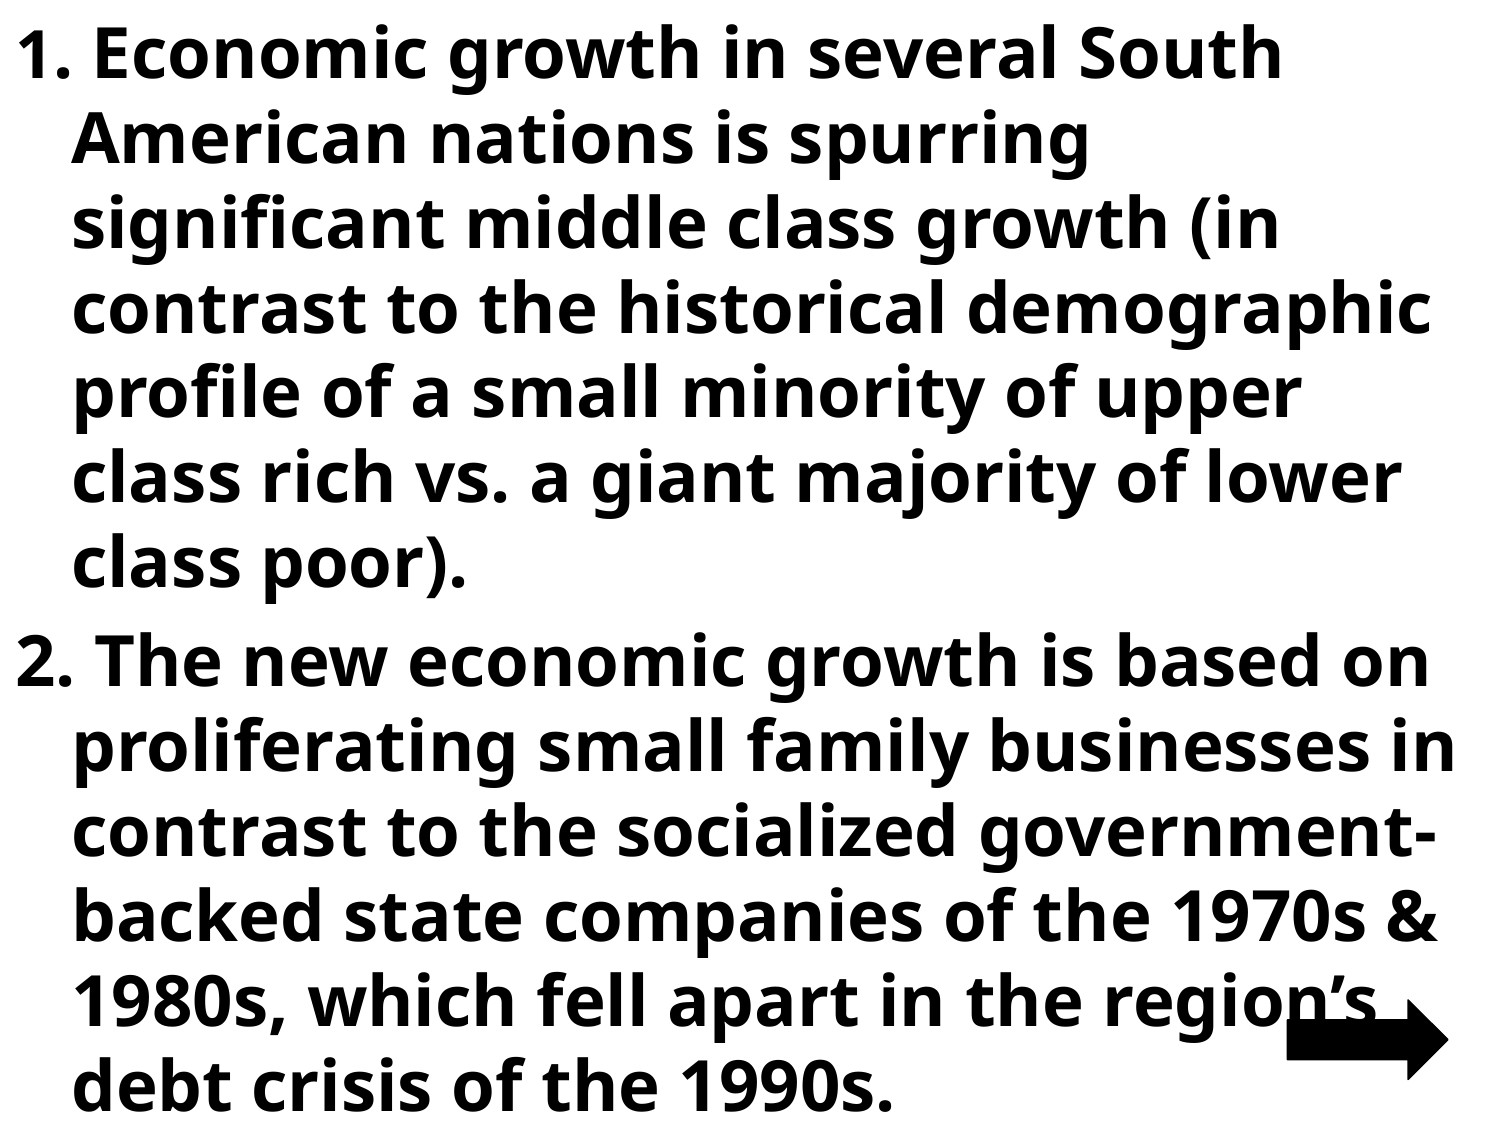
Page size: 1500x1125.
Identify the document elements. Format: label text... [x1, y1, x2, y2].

list 1. Economic growth in several South American nations is spurring significant middle class growth (in contrast to the historical demographic profile of a small minority of upper class rich vs. a giant majority of lower class poor). 2. The new economic growth is based on proliferating small family businesses in contrast to the socialized government-backed state companies of the 1970s & 1980s, which fell apart in the region’s debt crisis of the 1990s. [0, 0, 1500, 1125]
text_box [1287, 999, 1448, 1080]
